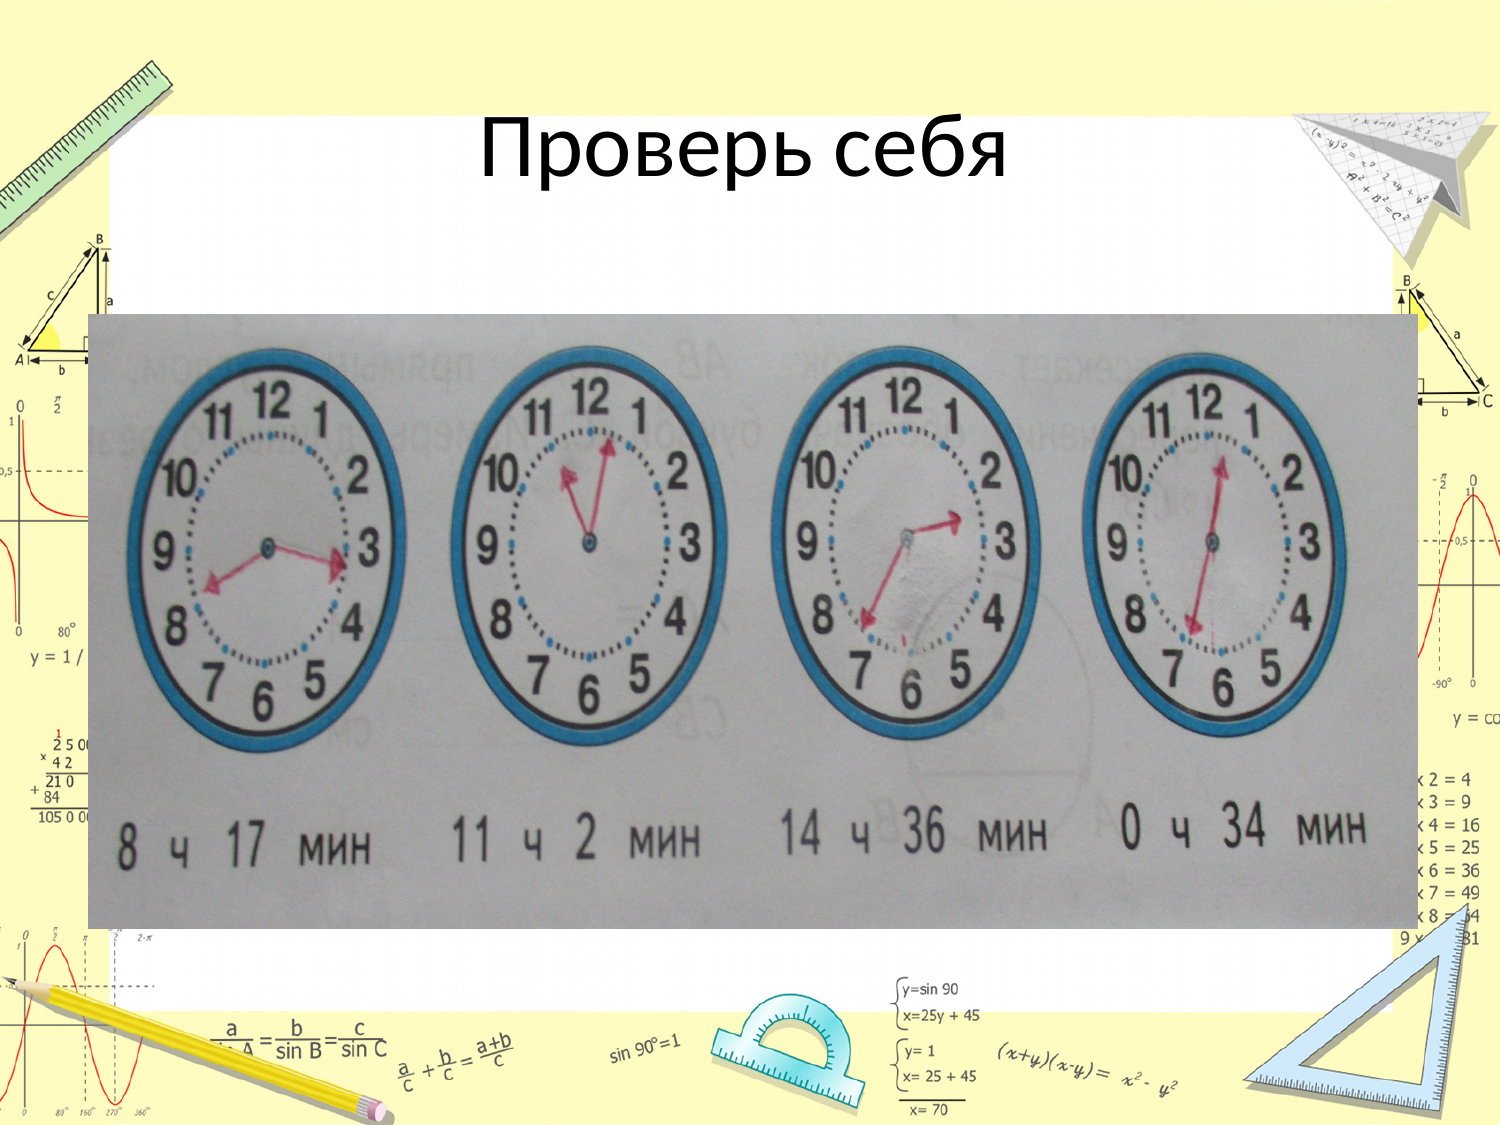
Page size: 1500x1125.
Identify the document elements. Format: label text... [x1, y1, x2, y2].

title Проверь себя [70, 0, 1421, 279]
picture [0, 0, 1500, 1125]
